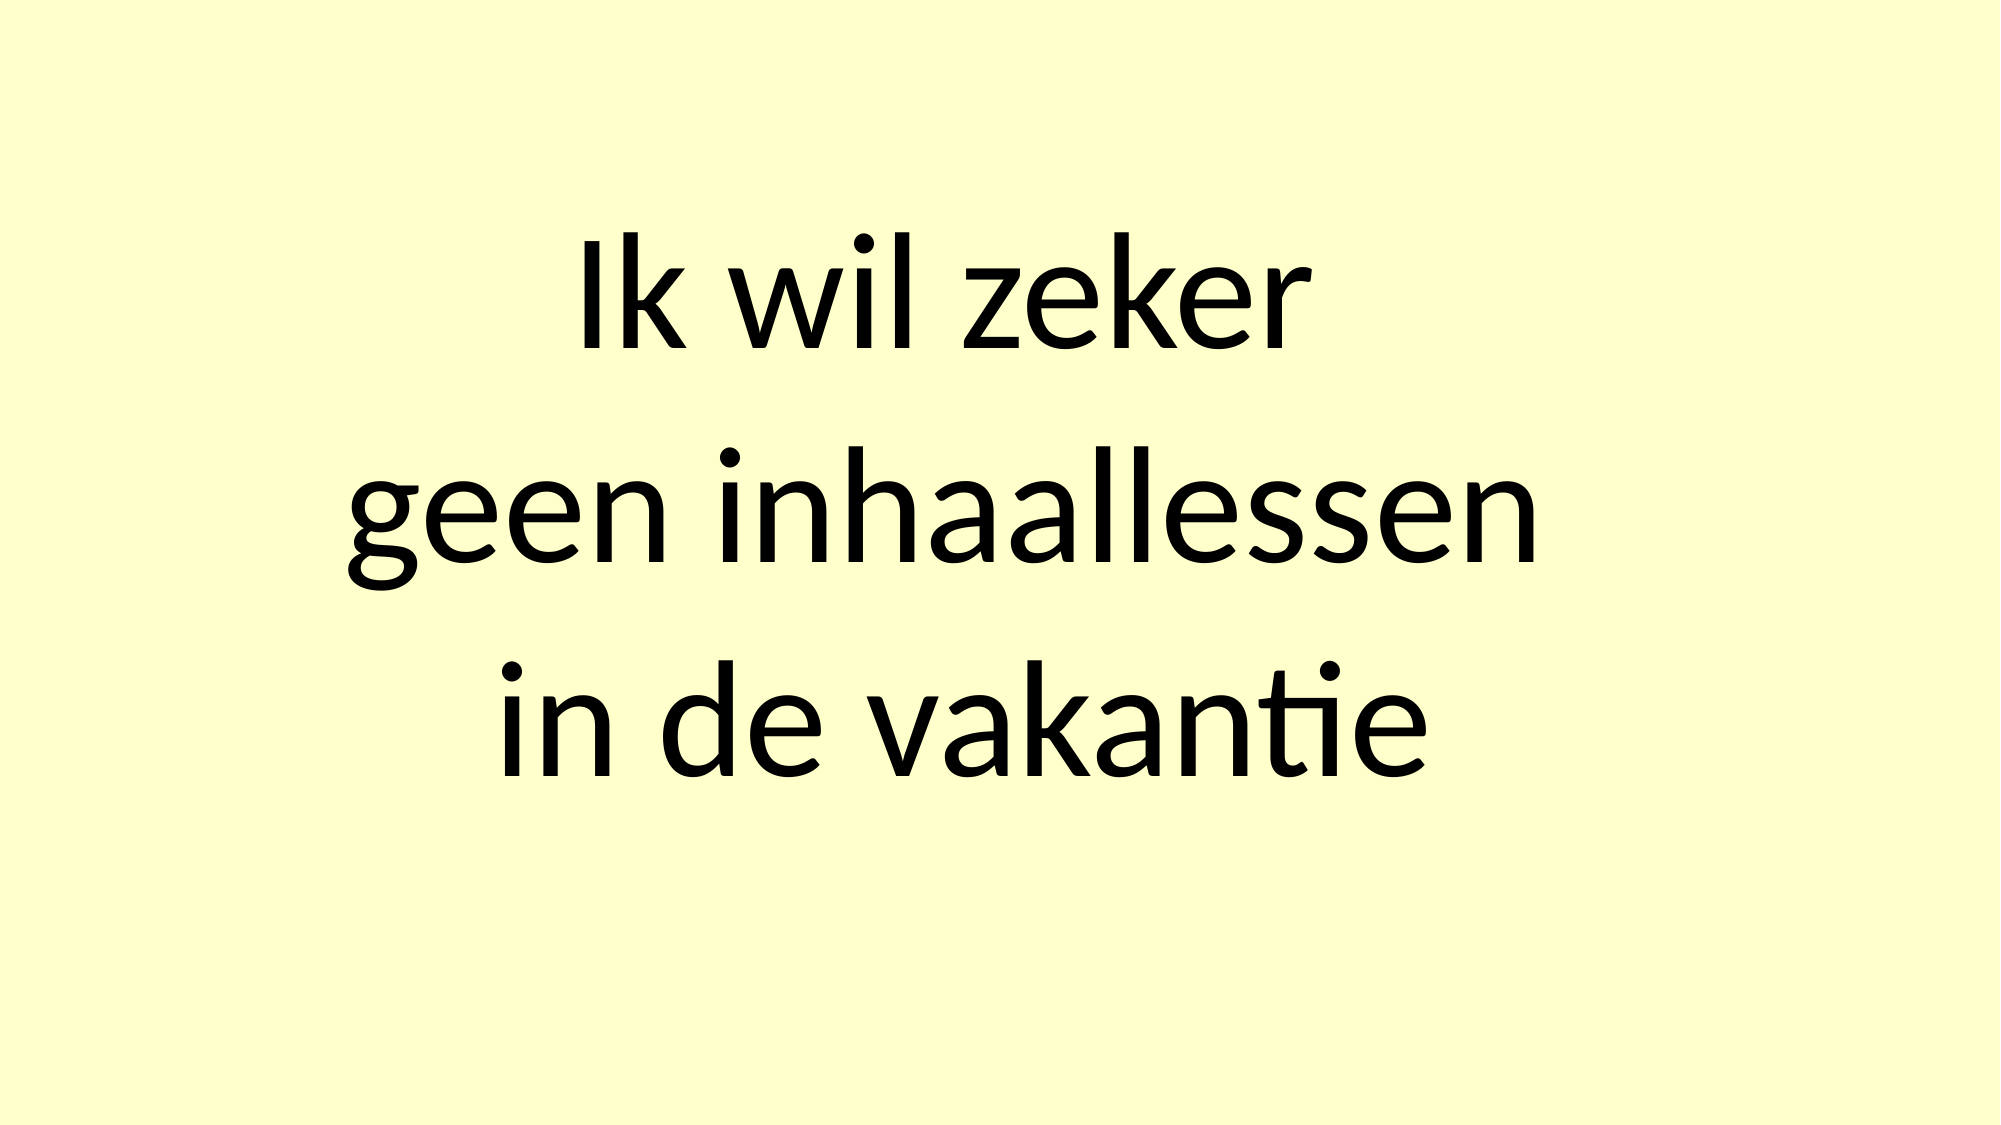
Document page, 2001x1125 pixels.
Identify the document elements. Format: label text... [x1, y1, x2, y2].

title Ik wil zeker geen inhaallessen in de vakantie [176, 184, 1750, 817]
